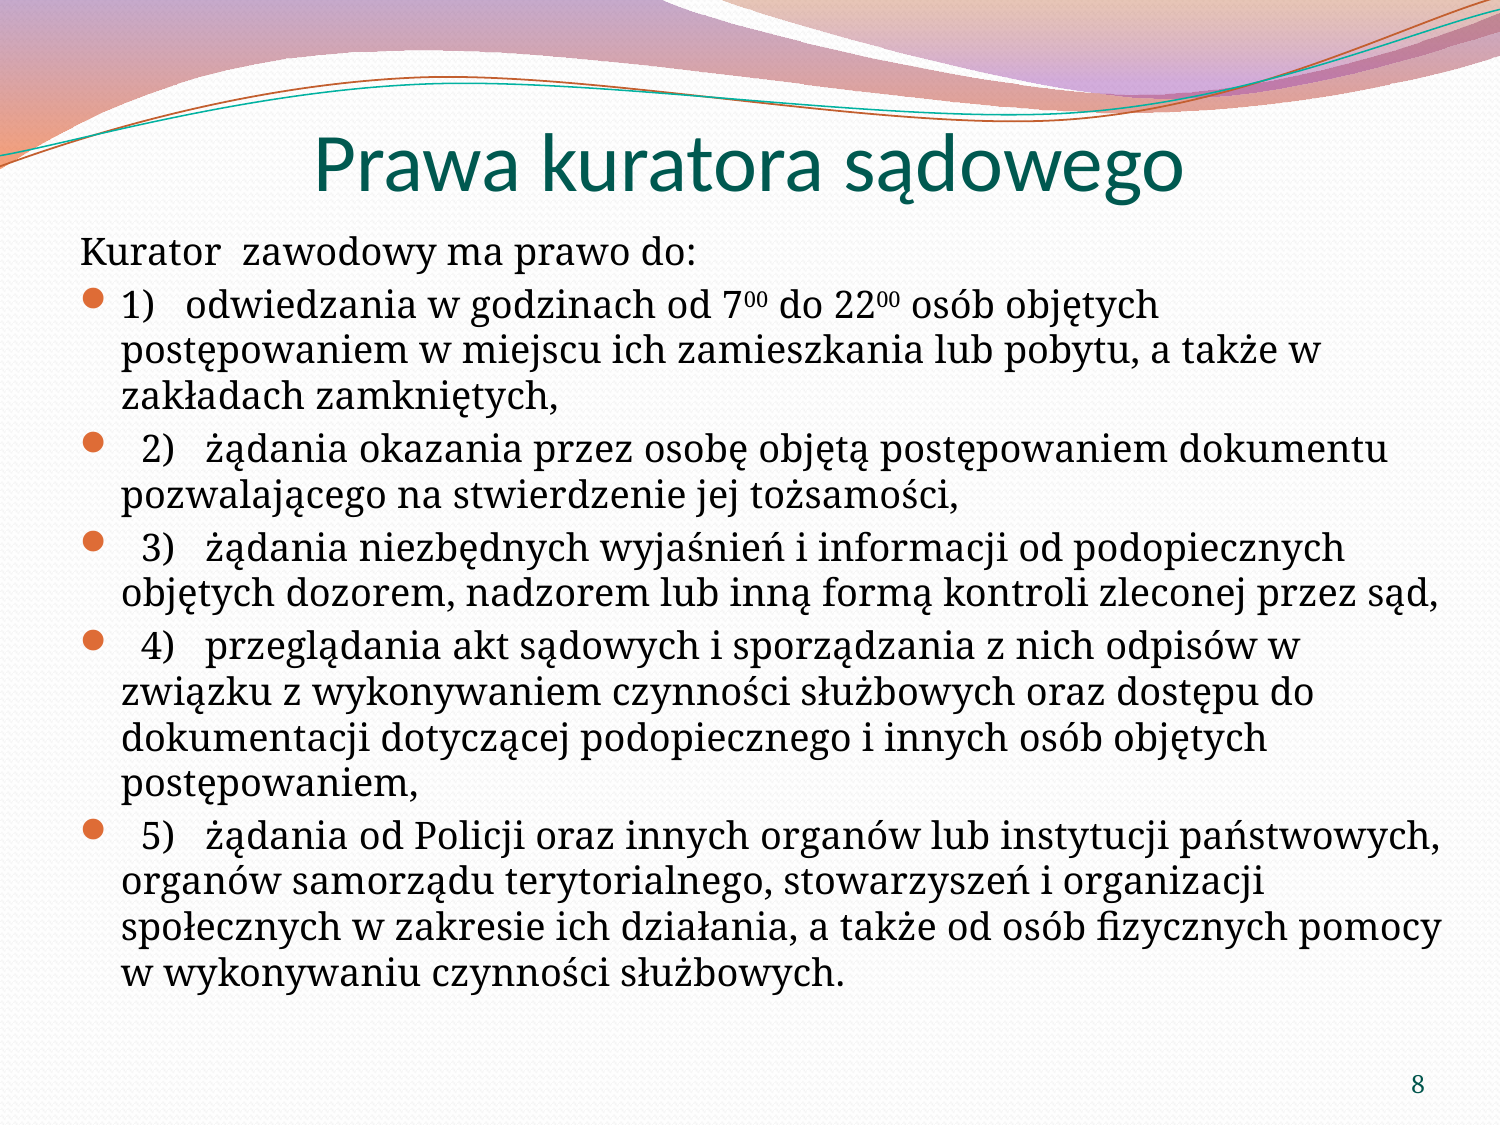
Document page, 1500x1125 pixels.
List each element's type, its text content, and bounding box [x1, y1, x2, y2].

list Kurator zawodowy ma prawo do: 1) odwiedzania w godzinach od 700 do 2200 osób objętych postępowaniem w miejscu ich zamieszkania lub pobytu, a także w zakładach zamkniętych, 2) żądania okazania przez osobę objętą postępowaniem dokumentu pozwalającego na stwierdzenie jej tożsamości, 3) żądania niezbędnych wyjaśnień i informacji od podopiecznych objętych dozorem, nadzorem lub inną formą kontroli zleconej przez sąd, 4) przeglądania akt sądowych i sporządzania z nich odpisów w związku z wykonywaniem czynności służbowych oraz dostępu do dokumentacji dotyczącej podopiecznego i innych osób objętych postępowaniem, 5) żądania od Policji oraz innych organów lub instytucji państwowych, organów samorządu terytorialnego, stowarzyszeń i organizacji społecznych w zakresie ich działania, a także od osób fizycznych pomocy w wykonywaniu czynności służbowych. [64, 219, 1471, 1038]
slide_number 8 [1299, 1042, 1425, 1103]
title Prawa kuratora sądowego [75, 115, 1425, 209]
